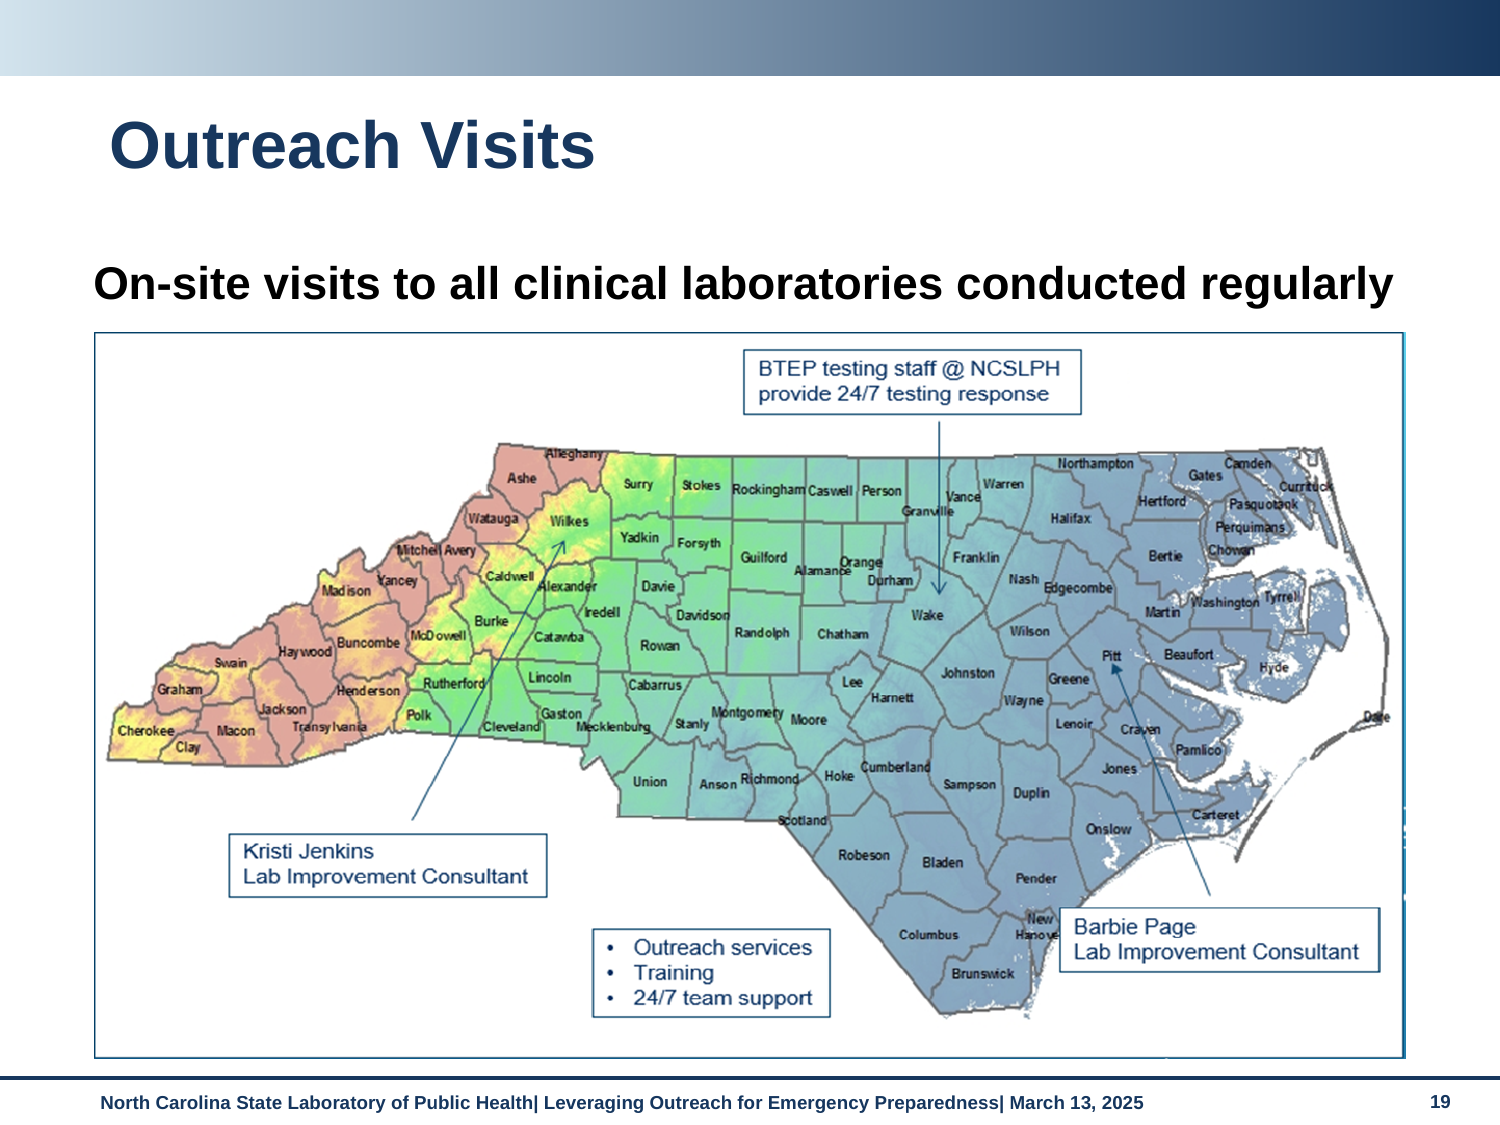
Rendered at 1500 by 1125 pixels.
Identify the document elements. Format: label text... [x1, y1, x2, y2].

picture [94, 332, 1406, 1059]
text_box On-site visits to all clinical laboratories conducted regularly [78, 245, 1422, 316]
title Outreach Visits [94, 103, 1382, 194]
